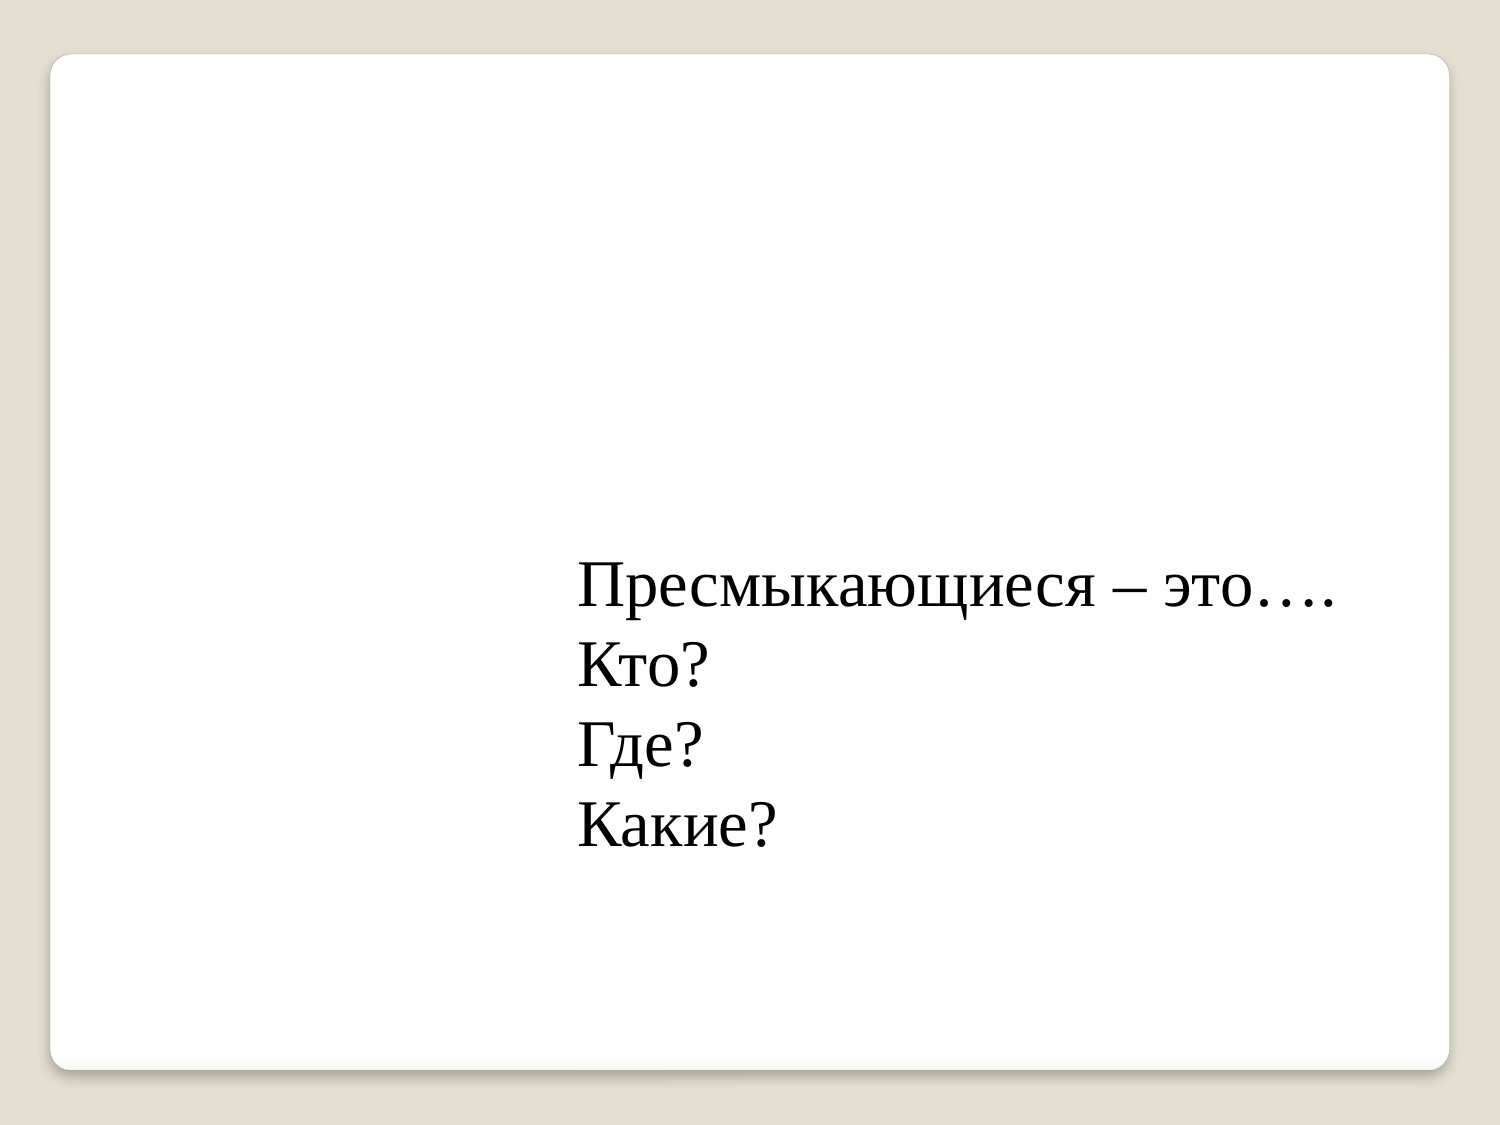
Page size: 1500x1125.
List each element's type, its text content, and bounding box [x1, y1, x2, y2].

text_box Пресмыкающиеся – это…. Кто? Где? Какие? [562, 532, 1353, 867]
